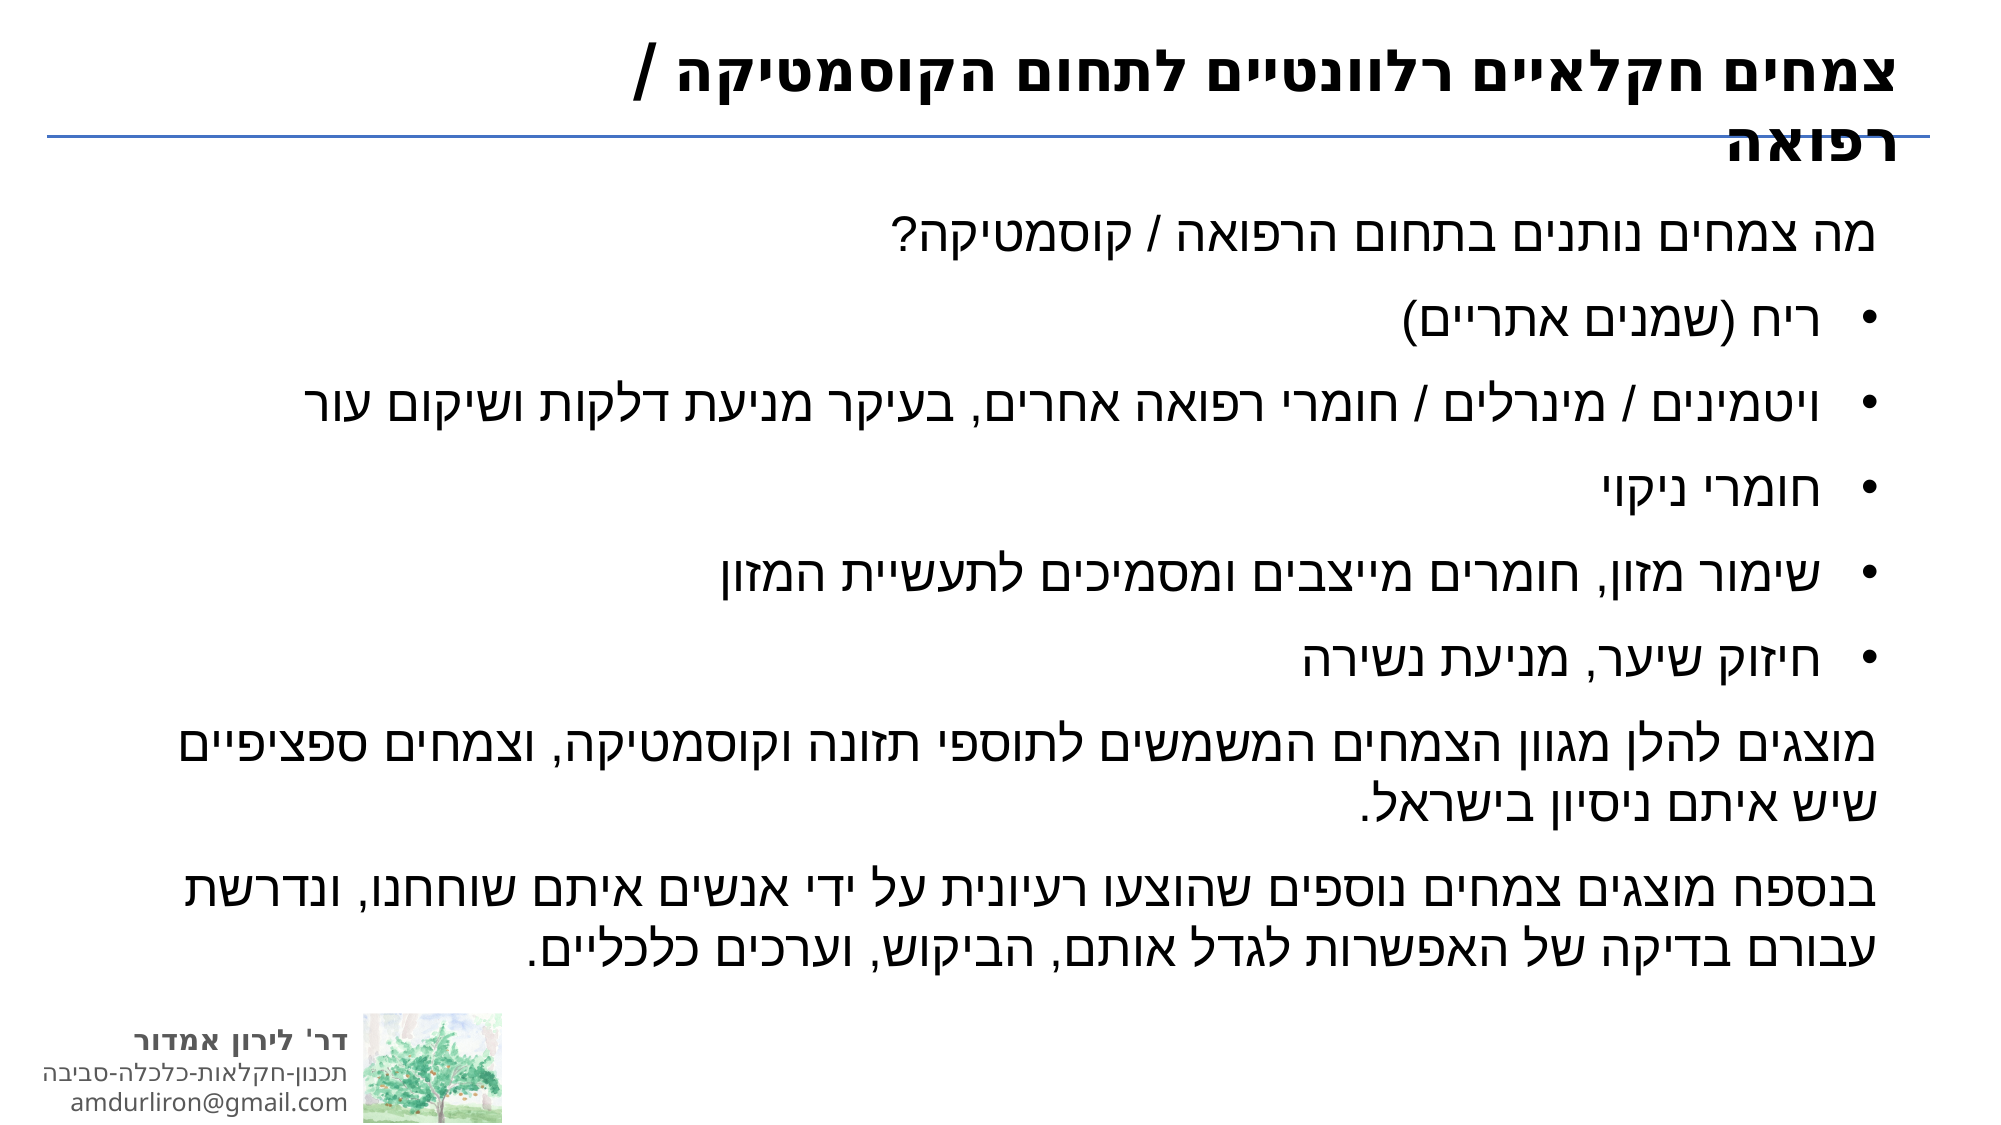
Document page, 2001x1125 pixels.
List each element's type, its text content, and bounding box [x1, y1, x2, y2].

text_box מה צמחים נותנים בתחום הרפואה / קוסמטיקה? ריח (שמנים אתריים) ויטמינים / מינרלים / חומרי רפואה אחרים, בעיקר מניעת דלקות ושיקום עור חומרי ניקוי שימור מזון, חומרים מייצבים ומסמיכים לתעשיית המזון חיזוק שיער, מניעת נשירה מוצגים להלן מגוון הצמחים המשמשים לתוספי תזונה וקוסמטיקה, וצמחים ספציפיים שיש איתם ניסיון בישראל. בנספח מוצגים צמחים נוספים שהוצעו רעיונית על ידי אנשים איתם שוחחנו, ונדרשת עבורם בדיקה של האפשרות לגדל אותם, הביקוש, וערכים כלכליים. [92, 193, 1894, 984]
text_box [19, 1013, 502, 1125]
text_box צמחים חקלאיים רלוונטיים לתחום הקוסמטיקה / רפואה [529, 25, 1916, 136]
text_box צמחים חקלאיים רלוונטיים לתחום הקוסמטיקה / רפואה [529, 137, 1916, 181]
